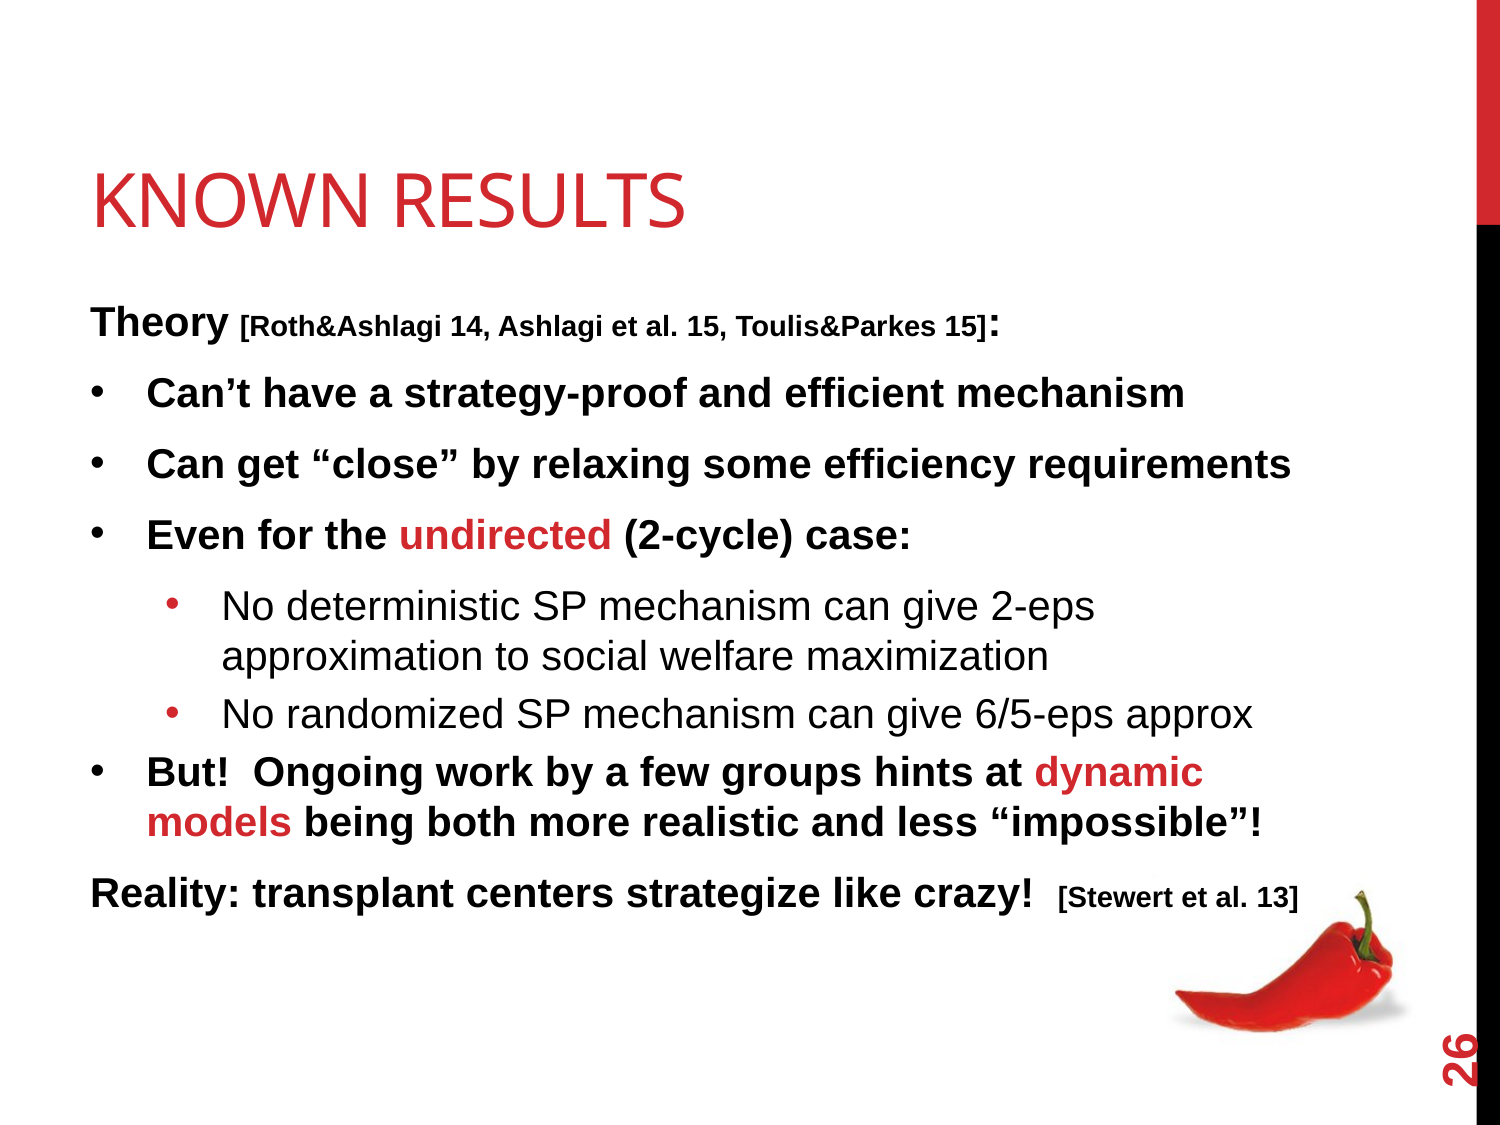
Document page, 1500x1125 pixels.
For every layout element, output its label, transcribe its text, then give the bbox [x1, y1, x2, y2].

list Theory [Roth&Ashlagi 14, Ashlagi et al. 15, Toulis&Parkes 15]: Can’t have a strategy-proof and efficient mechanism Can get “close” by relaxing some efficiency requirements Even for the undirected (2-cycle) case: No deterministic SP mechanism can give 2-eps approximation to social welfare maximization No randomized SP mechanism can give 6/5-eps approx But! Ongoing work by a few groups hints at dynamic models being both more realistic and less “impossible”! Reality: transplant centers strategize like crazy! [Stewert et al. 13] [75, 287, 1325, 1005]
title Known Results [75, 25, 1025, 250]
picture [1152, 874, 1429, 1061]
slide_number 26 [1427, 887, 1488, 1104]
